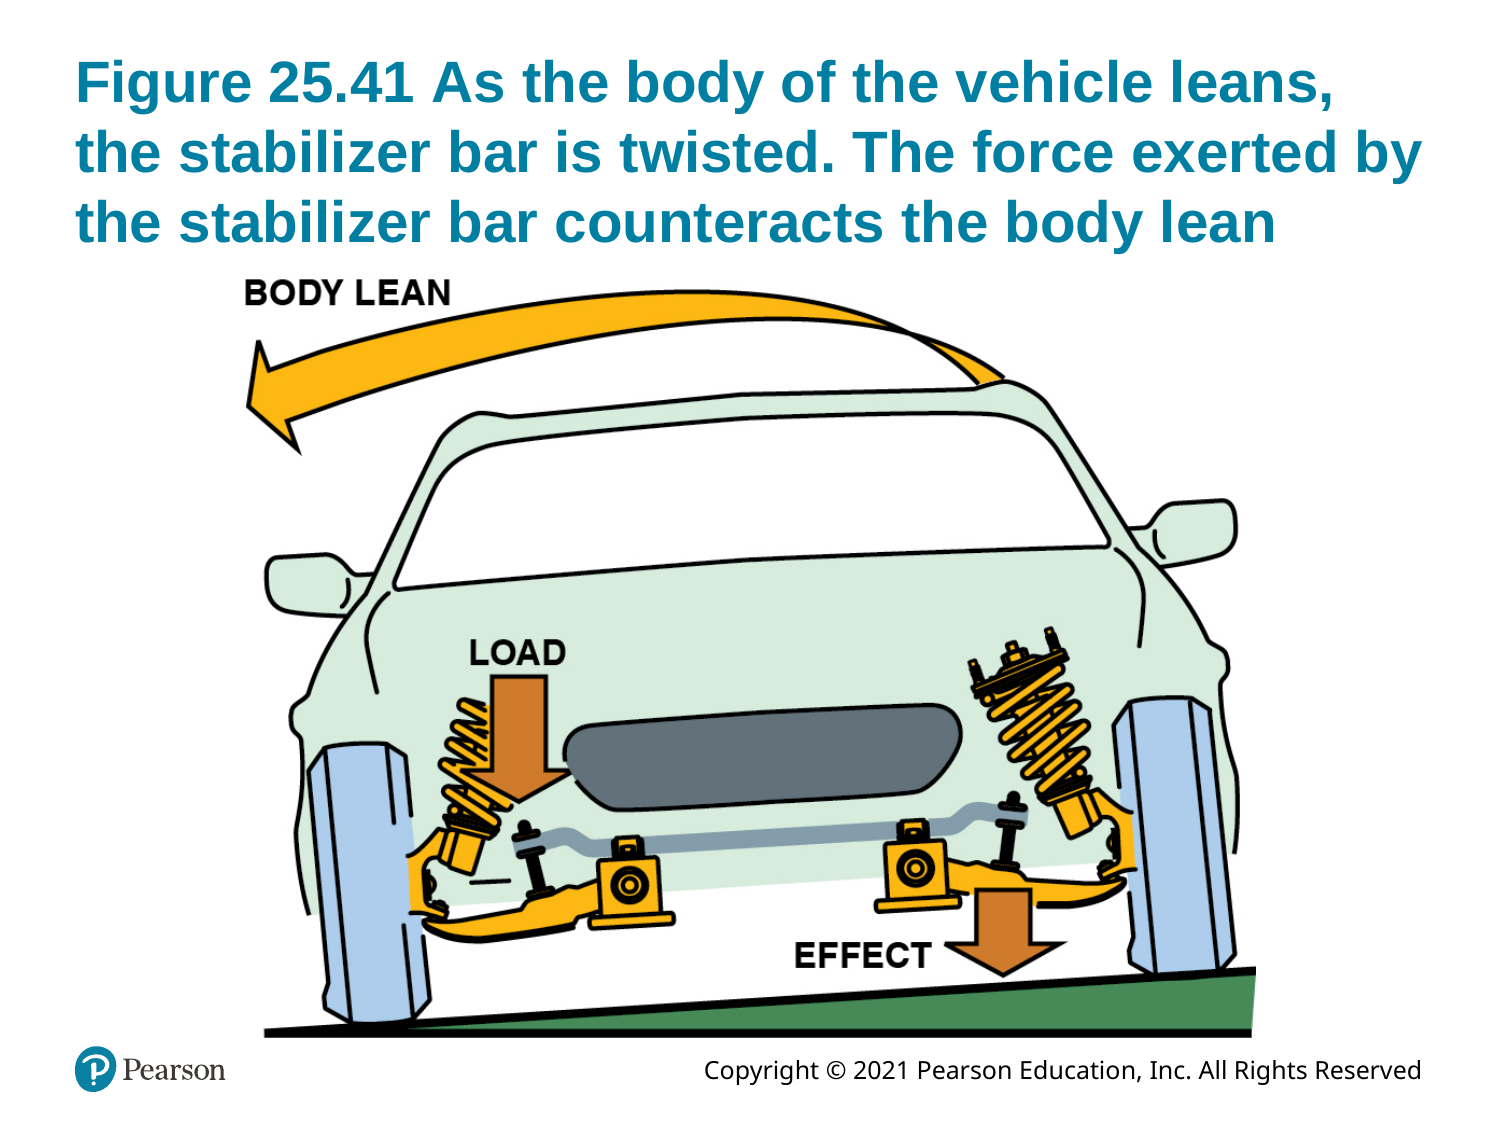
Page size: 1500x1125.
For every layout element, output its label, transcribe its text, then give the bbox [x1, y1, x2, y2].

picture [243, 274, 1256, 1038]
title Figure 25.41 As the body of the vehicle leans, the stabilizer bar is twisted. The force exerted by the stabilizer bar counteracts the body lean [75, 40, 1425, 255]
